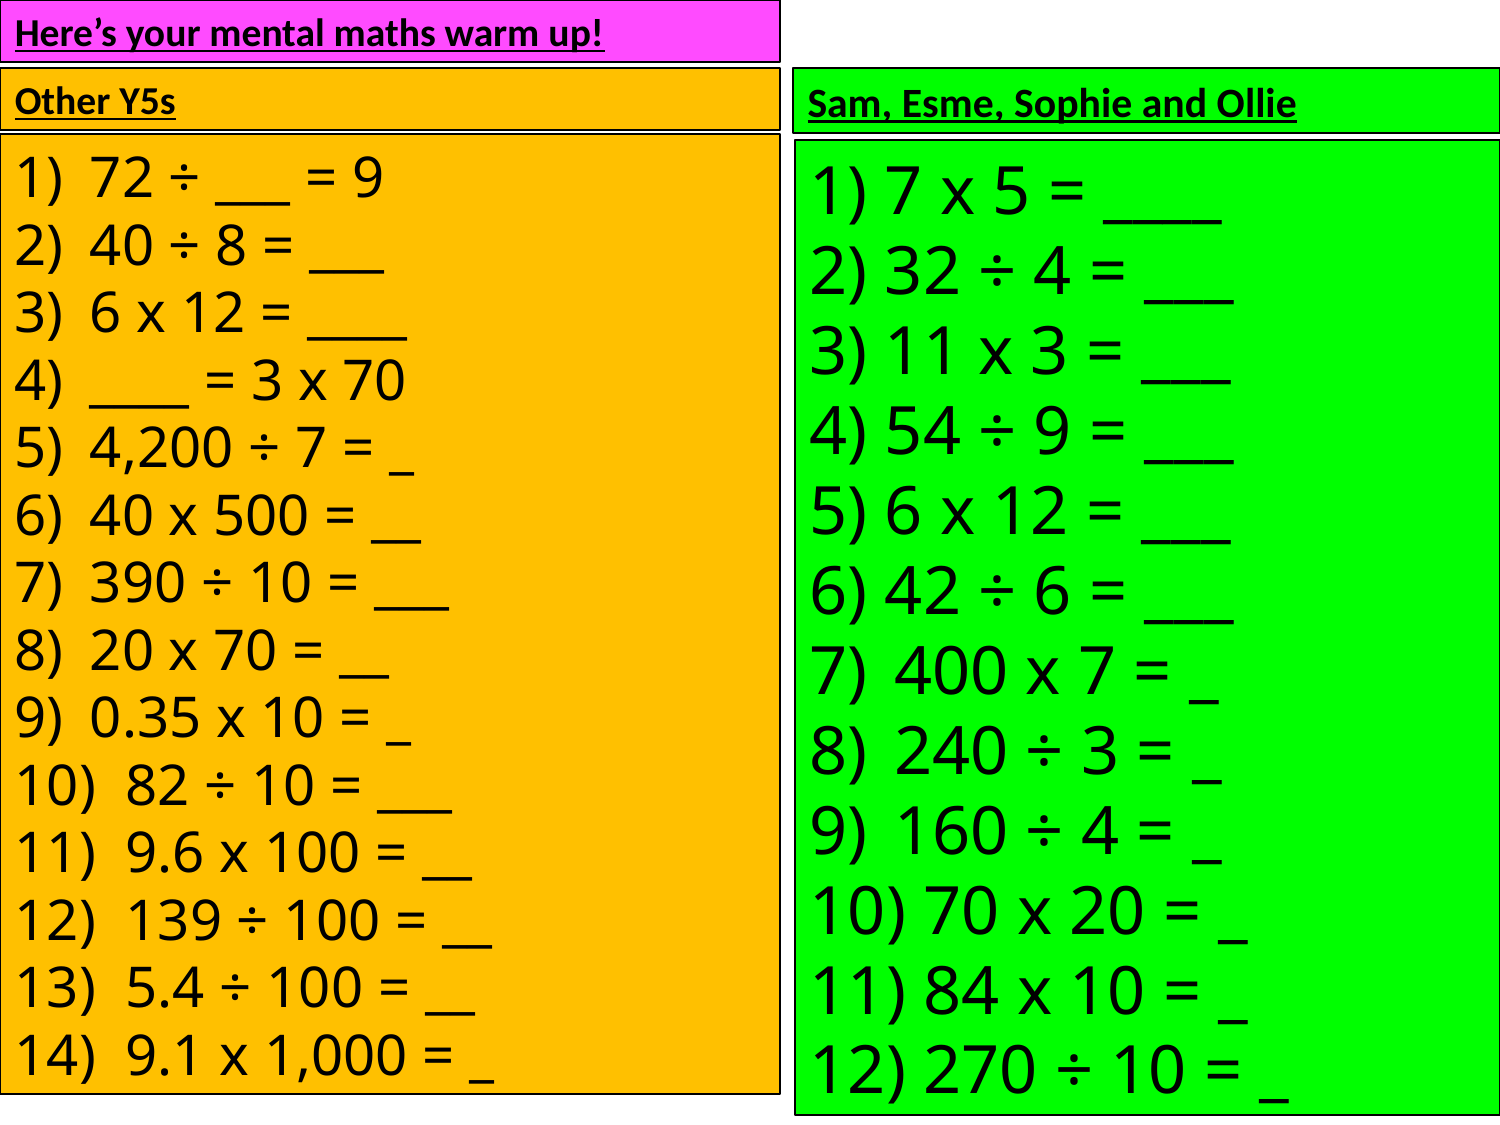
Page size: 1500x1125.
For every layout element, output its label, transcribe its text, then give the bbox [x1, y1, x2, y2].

text_box Sam, Esme, Sophie and Ollie [792, 67, 1500, 133]
text_box 72 ÷ ___ = 9 40 ÷ 8 = ___ 6 x 12 = ____ ____ = 3 x 70 4,200 ÷ 7 = _ 40 x 500 = __ 390 ÷ 10 = ___ 20 x 70 = __ 0.35 x 10 = _ 82 ÷ 10 = ___ 9.6 x 100 = __ 139 ÷ 100 = __ 5.4 ÷ 100 = __ 9.1 x 1,000 = _ [0, 134, 780, 1094]
text_box 7 x 5 = ____ 32 ÷ 4 = ___ 11 x 3 = ___ 54 ÷ 9 = ___ 6 x 12 = ___ 42 ÷ 6 = ___ 400 x 7 = _ 240 ÷ 3 = _ 160 ÷ 4 = _ 70 x 20 = _ 84 x 10 = _ 270 ÷ 10 = _ [794, 140, 1500, 1115]
text_box Other Y5s [0, 67, 780, 131]
text_box Here’s your mental maths warm up! [0, 0, 780, 63]
